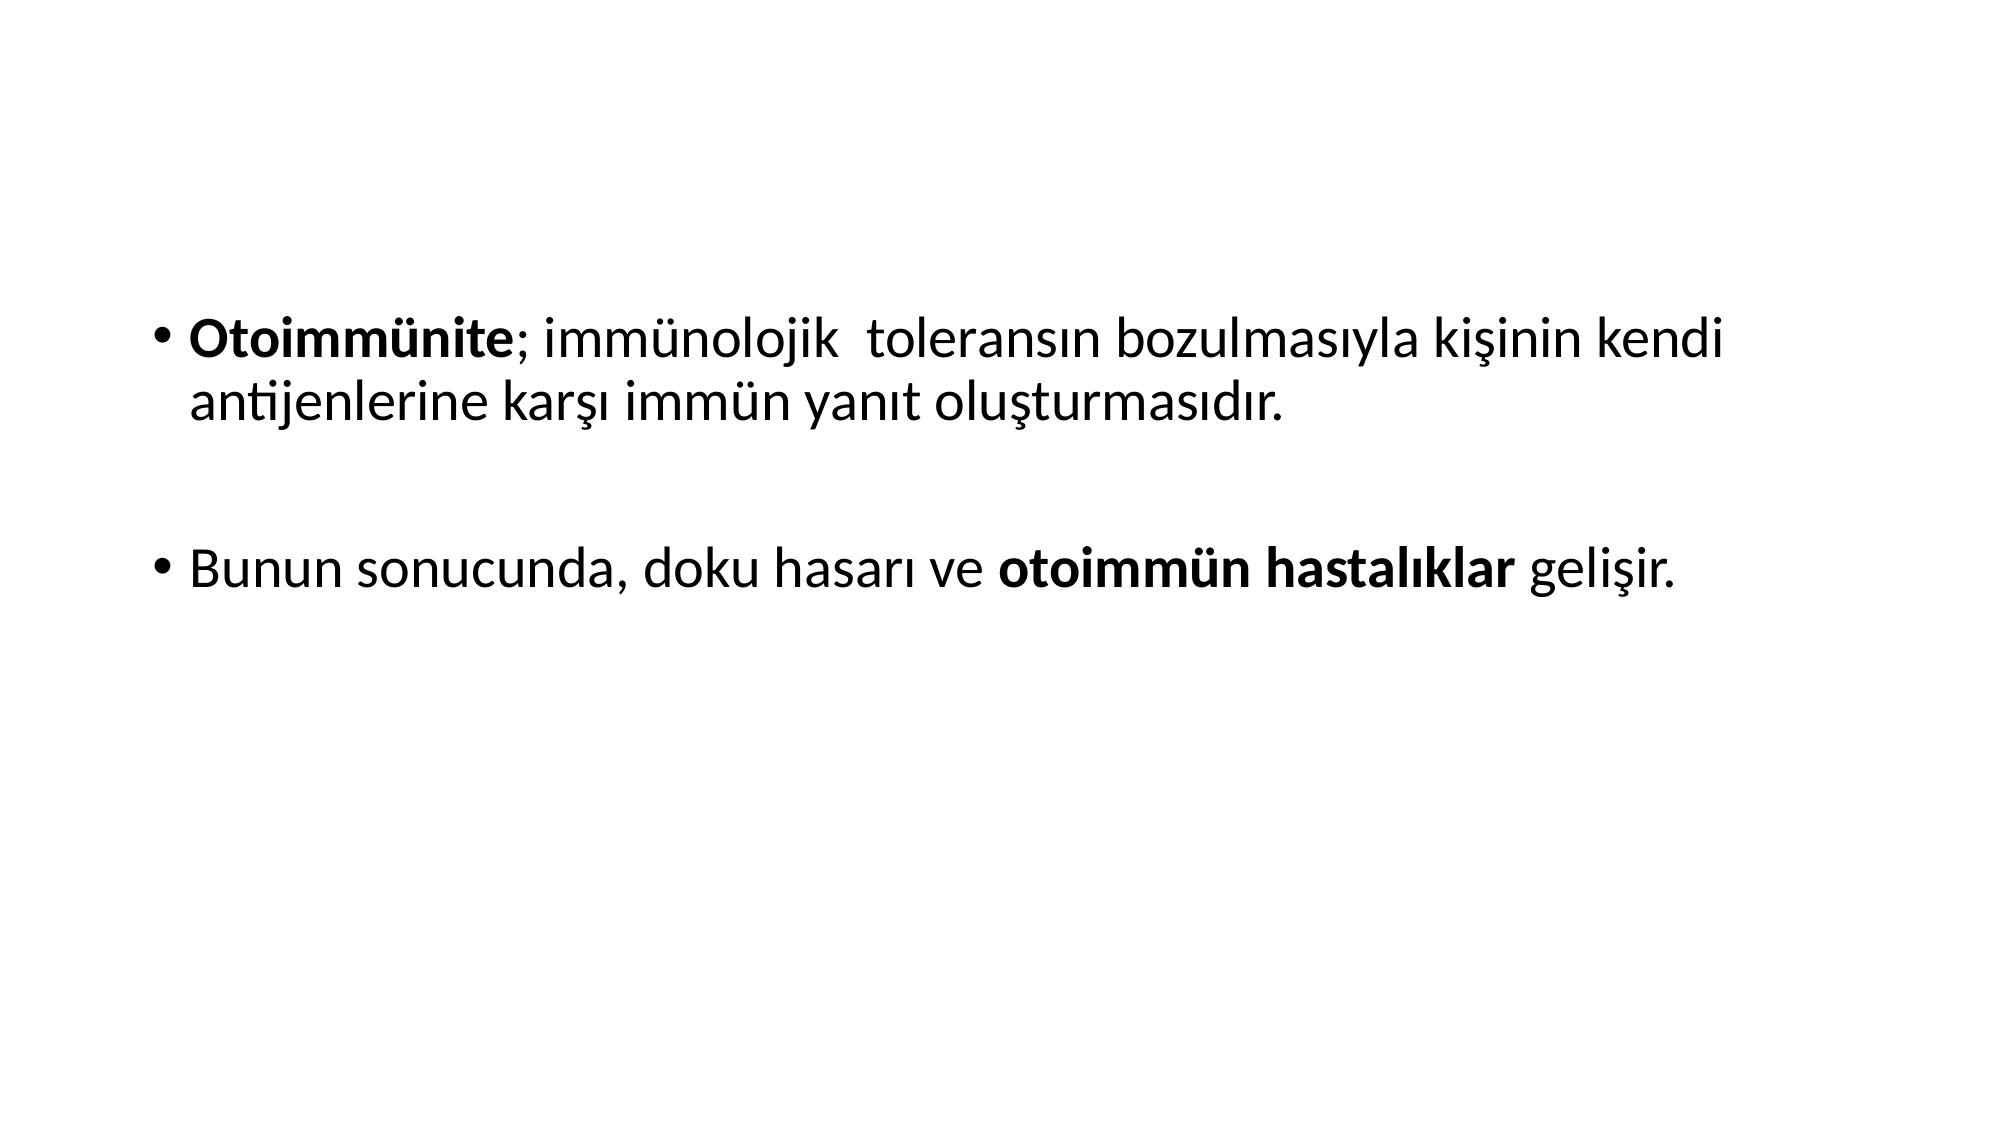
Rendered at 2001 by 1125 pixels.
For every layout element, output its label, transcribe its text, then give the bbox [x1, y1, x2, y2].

list Otoimmünite; immünolojik toleransın bozulmasıyla kişinin kendi antijenlerine karşı immün yanıt oluşturmasıdır. Bunun sonucunda, doku hasarı ve otoimmün hastalıklar gelişir. [137, 299, 1863, 1014]
